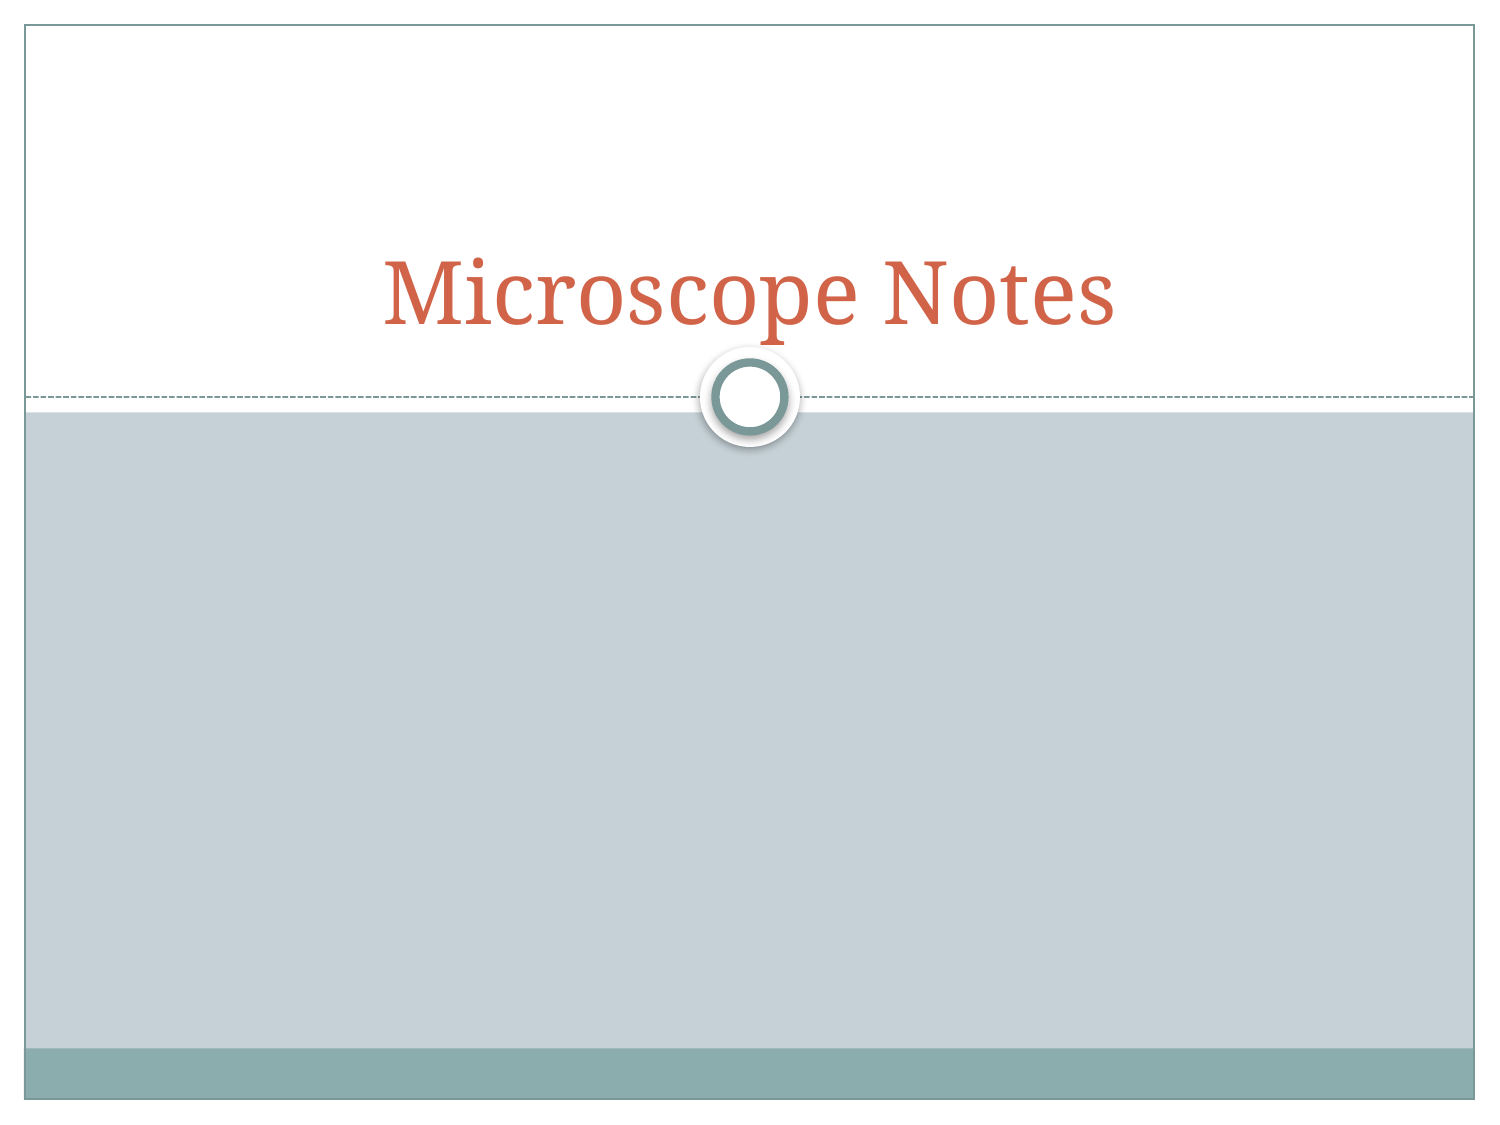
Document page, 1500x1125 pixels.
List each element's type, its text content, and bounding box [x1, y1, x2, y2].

title Microscope Notes [112, 62, 1388, 350]
